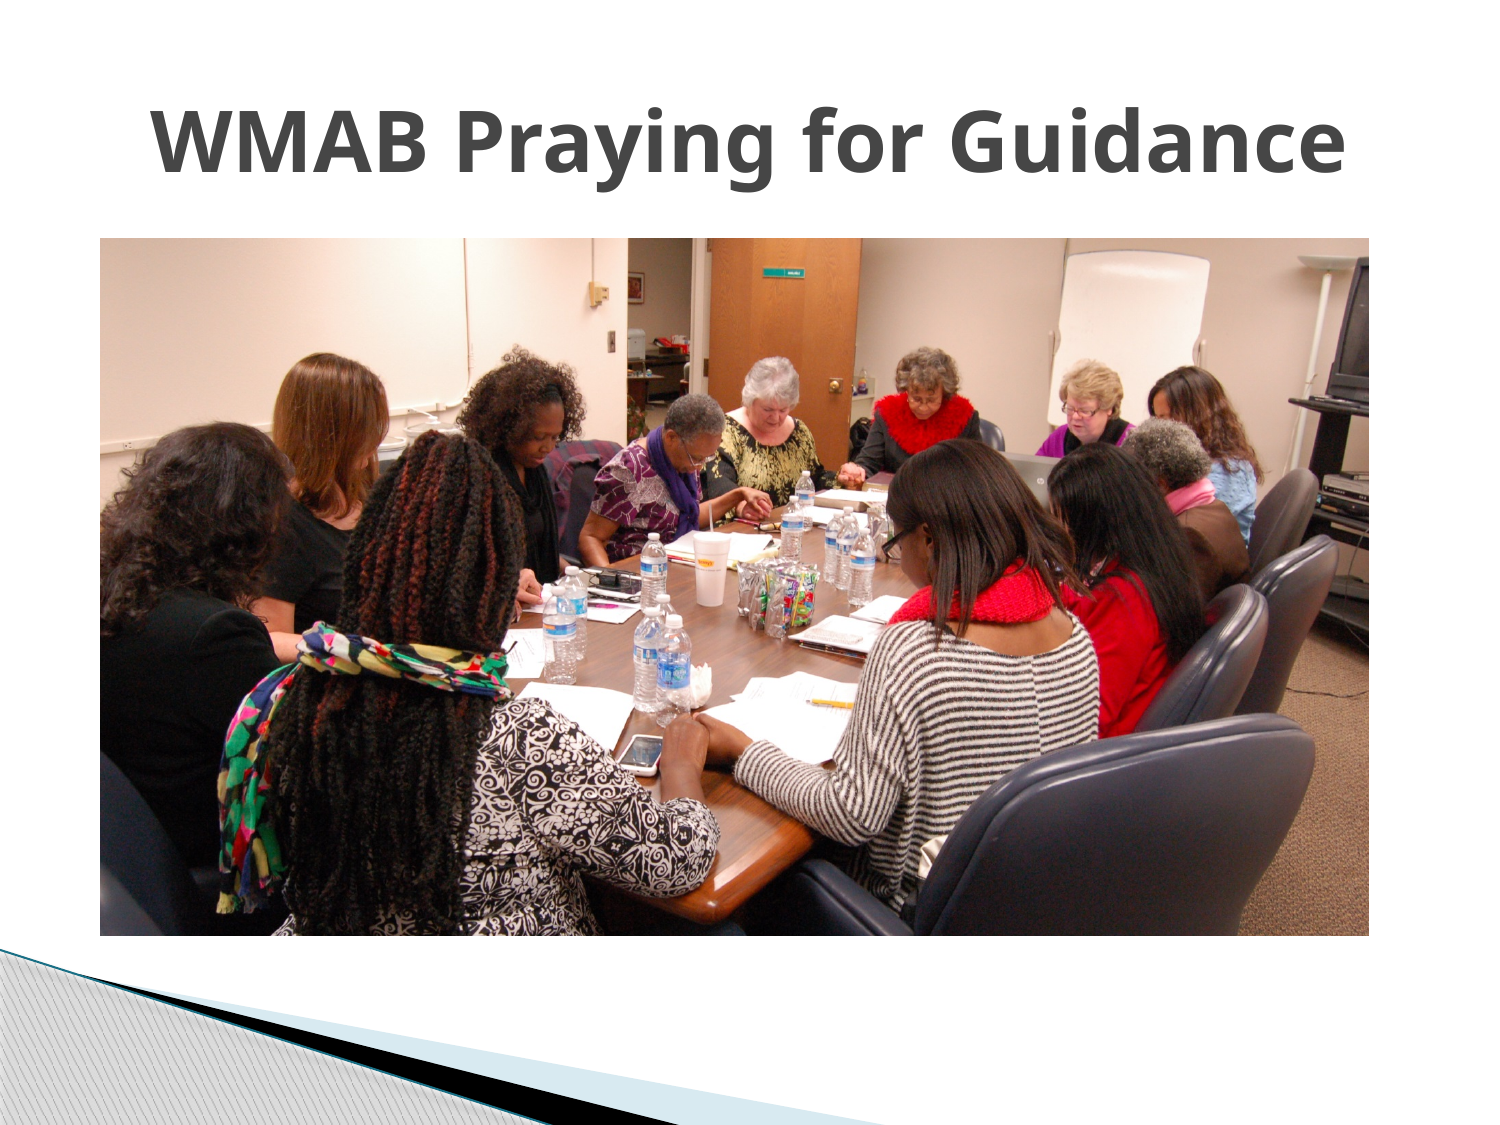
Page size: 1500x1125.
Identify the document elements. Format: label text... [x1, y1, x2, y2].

title WMAB Praying for Guidance [75, 45, 1425, 233]
picture [99, 237, 1370, 936]
